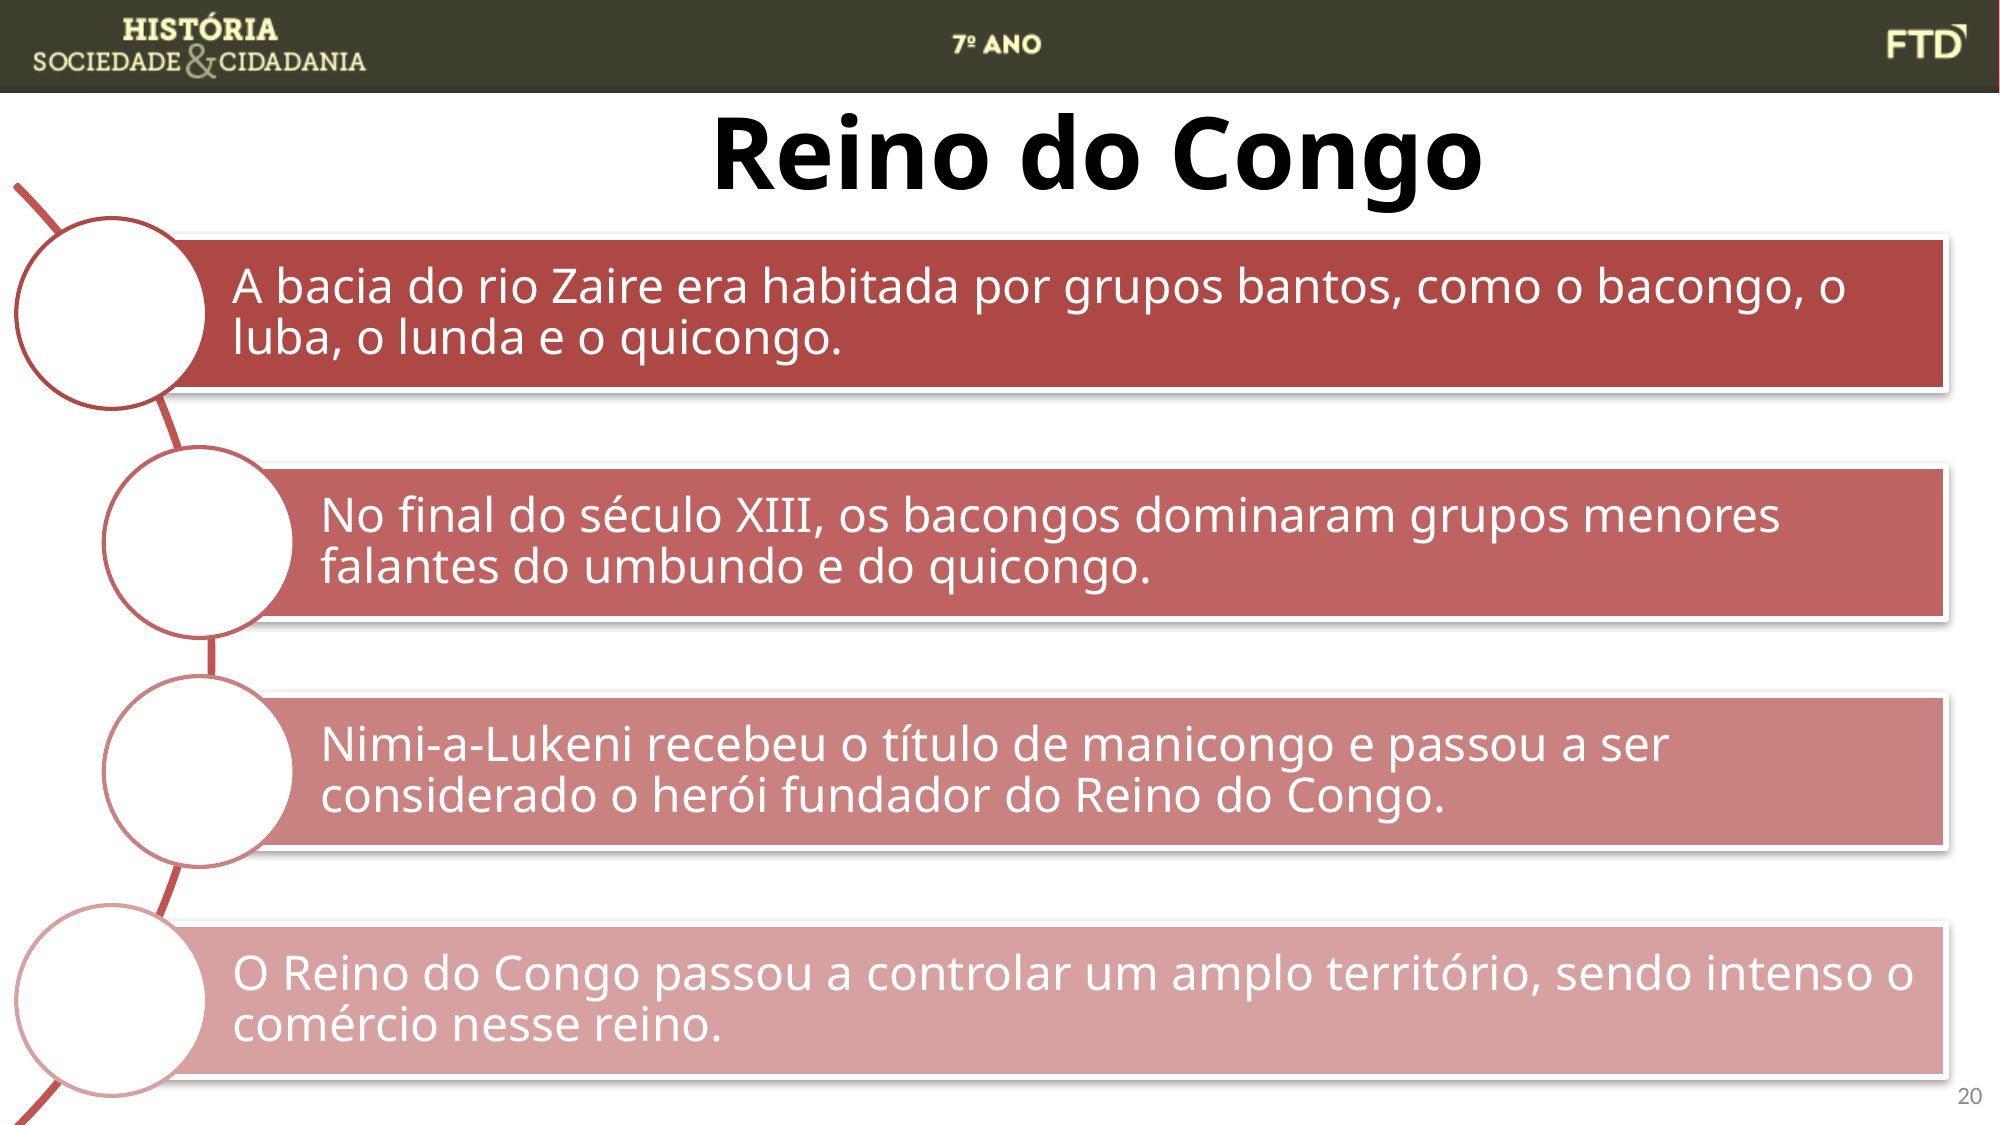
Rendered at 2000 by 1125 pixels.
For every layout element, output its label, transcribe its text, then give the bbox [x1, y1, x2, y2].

slide_number 20 [1966, 1065, 1998, 1125]
picture [0, 0, 2000, 93]
title Reino do Congo [198, 104, 1998, 268]
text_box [0, 160, 1961, 1125]
